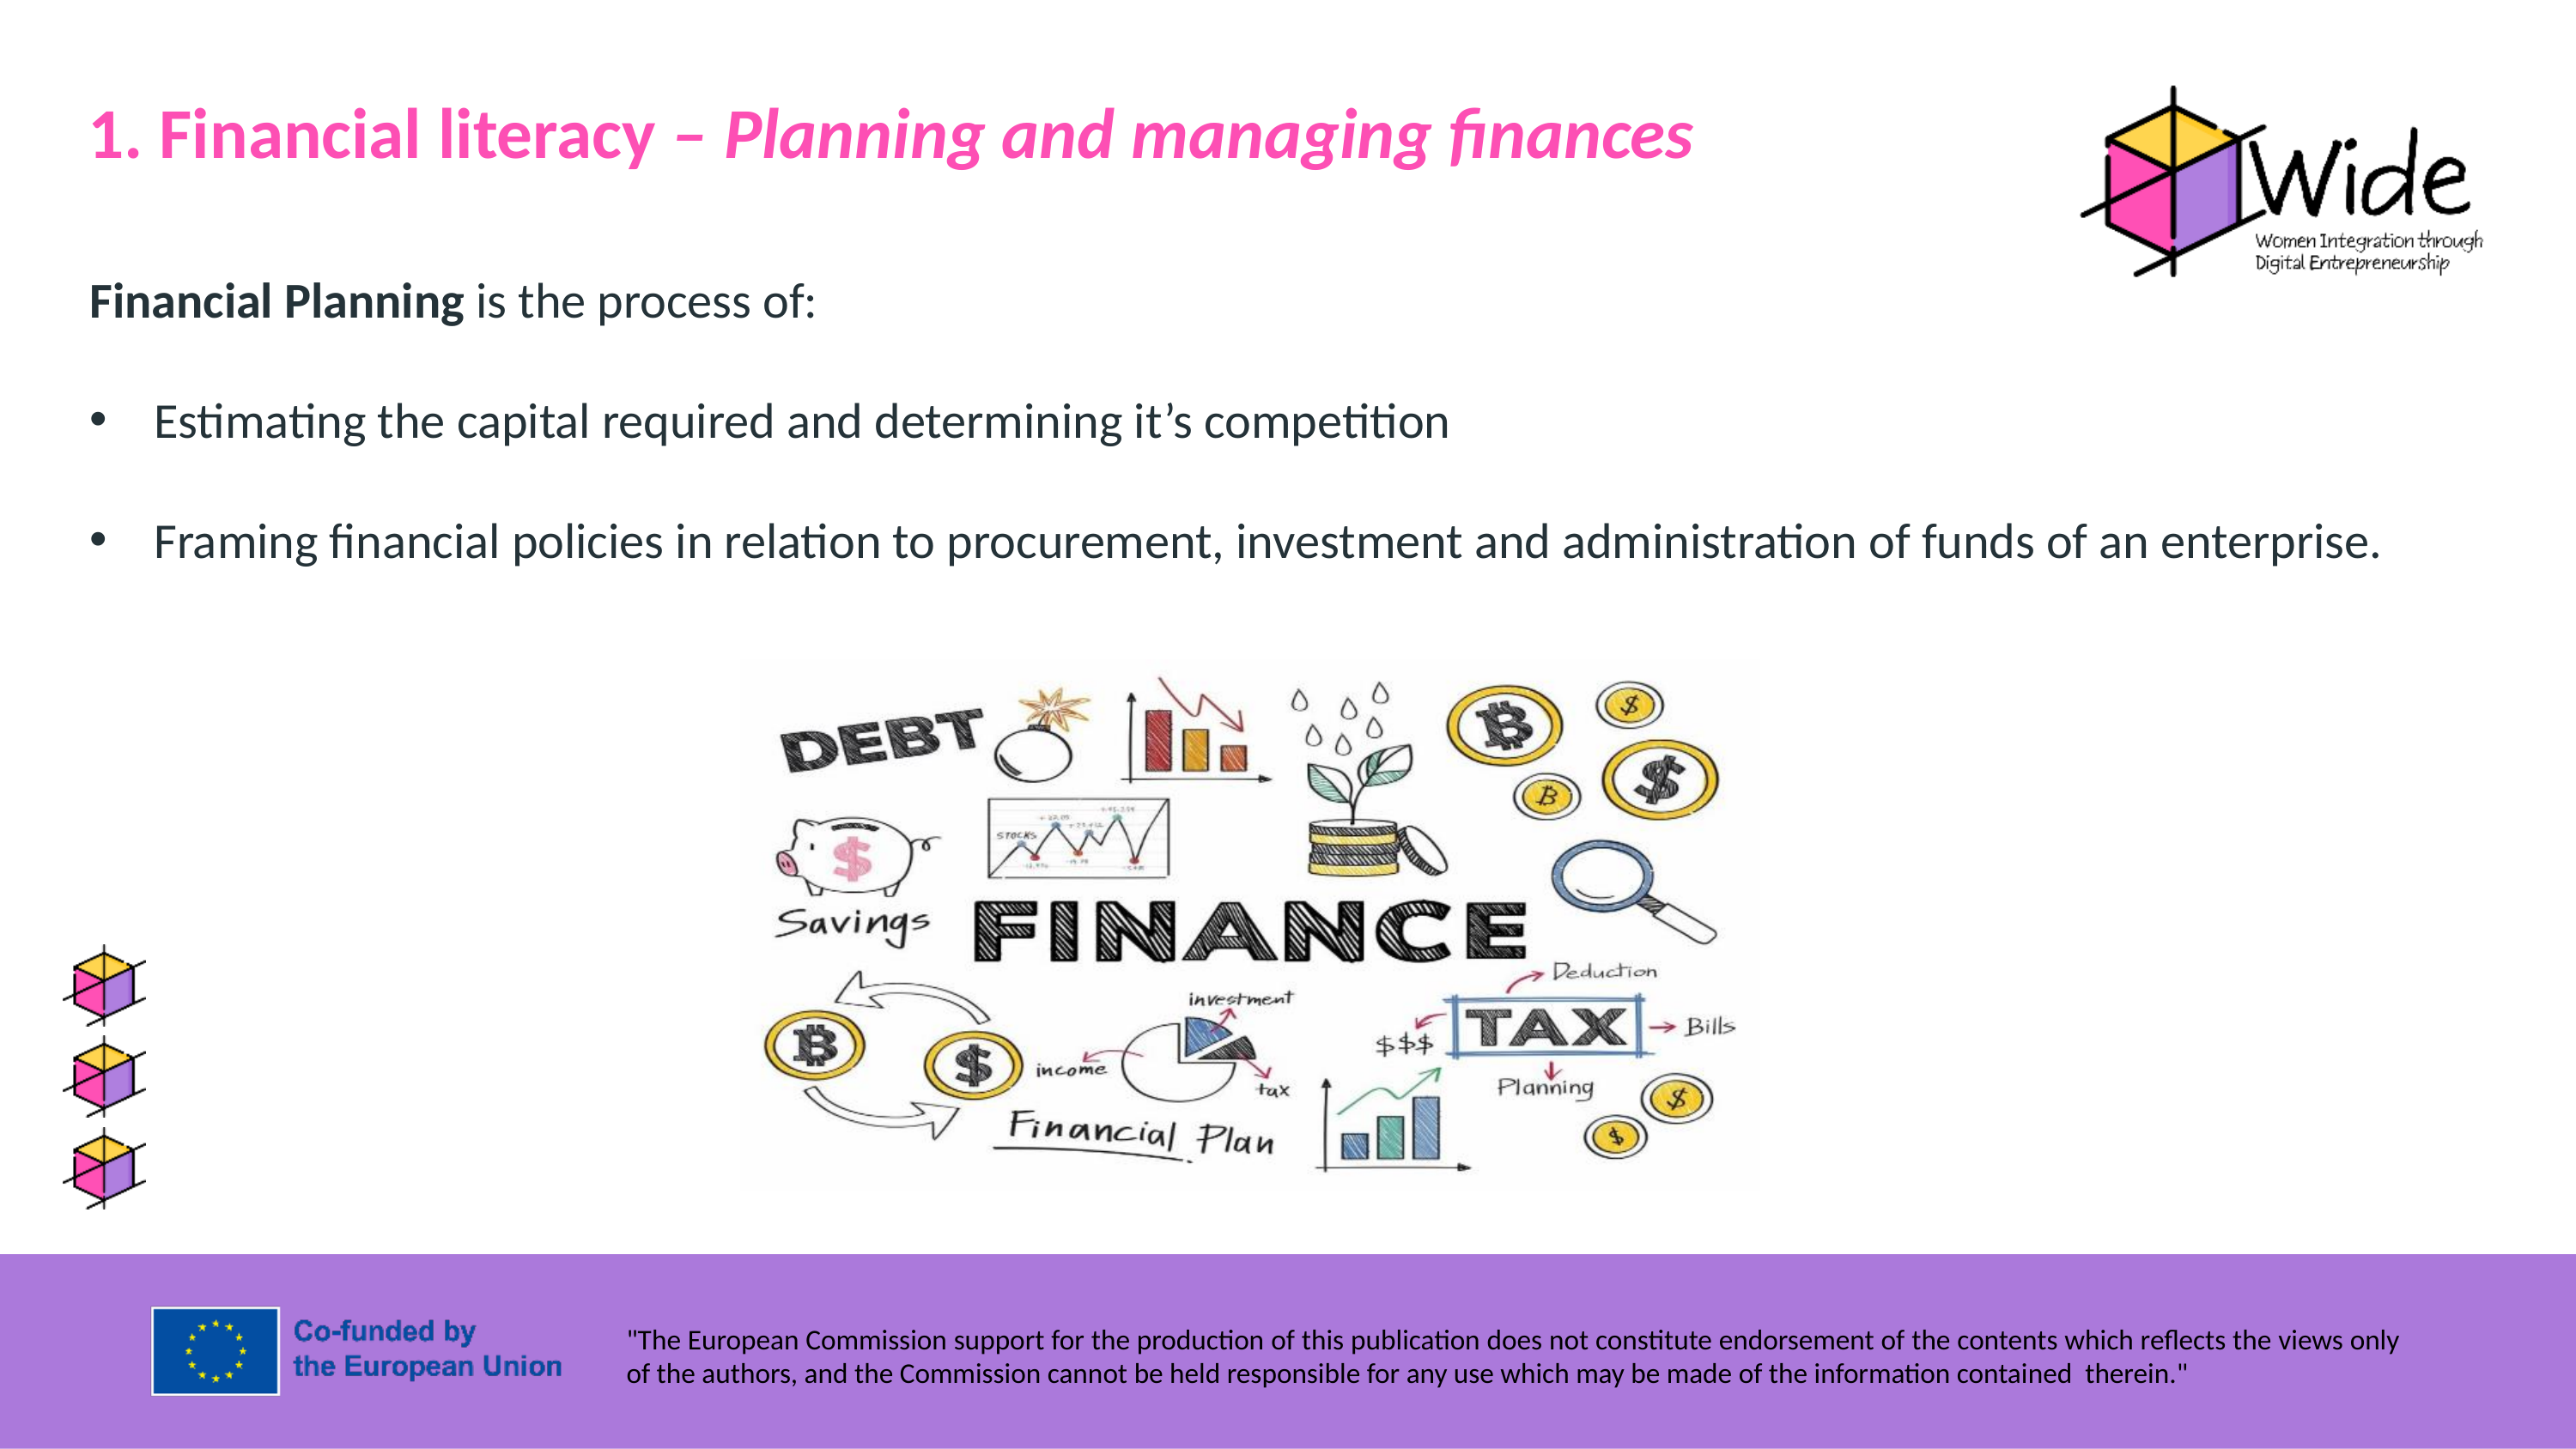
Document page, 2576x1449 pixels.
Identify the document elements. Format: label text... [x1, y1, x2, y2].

text_box 1. Financial literacy – Planning and managing finances [75, 80, 1836, 179]
picture [63, 1035, 146, 1118]
picture [2017, 27, 2552, 336]
picture [149, 1304, 593, 1399]
picture [63, 1127, 146, 1210]
picture [740, 659, 1761, 1191]
text_box Financial Planning is the process of: Estimating the capital required and determining it’s competition Framing financial policies in relation to procurement, investment and administration of funds of an enterprise. [76, 262, 2460, 575]
picture [63, 944, 146, 1027]
